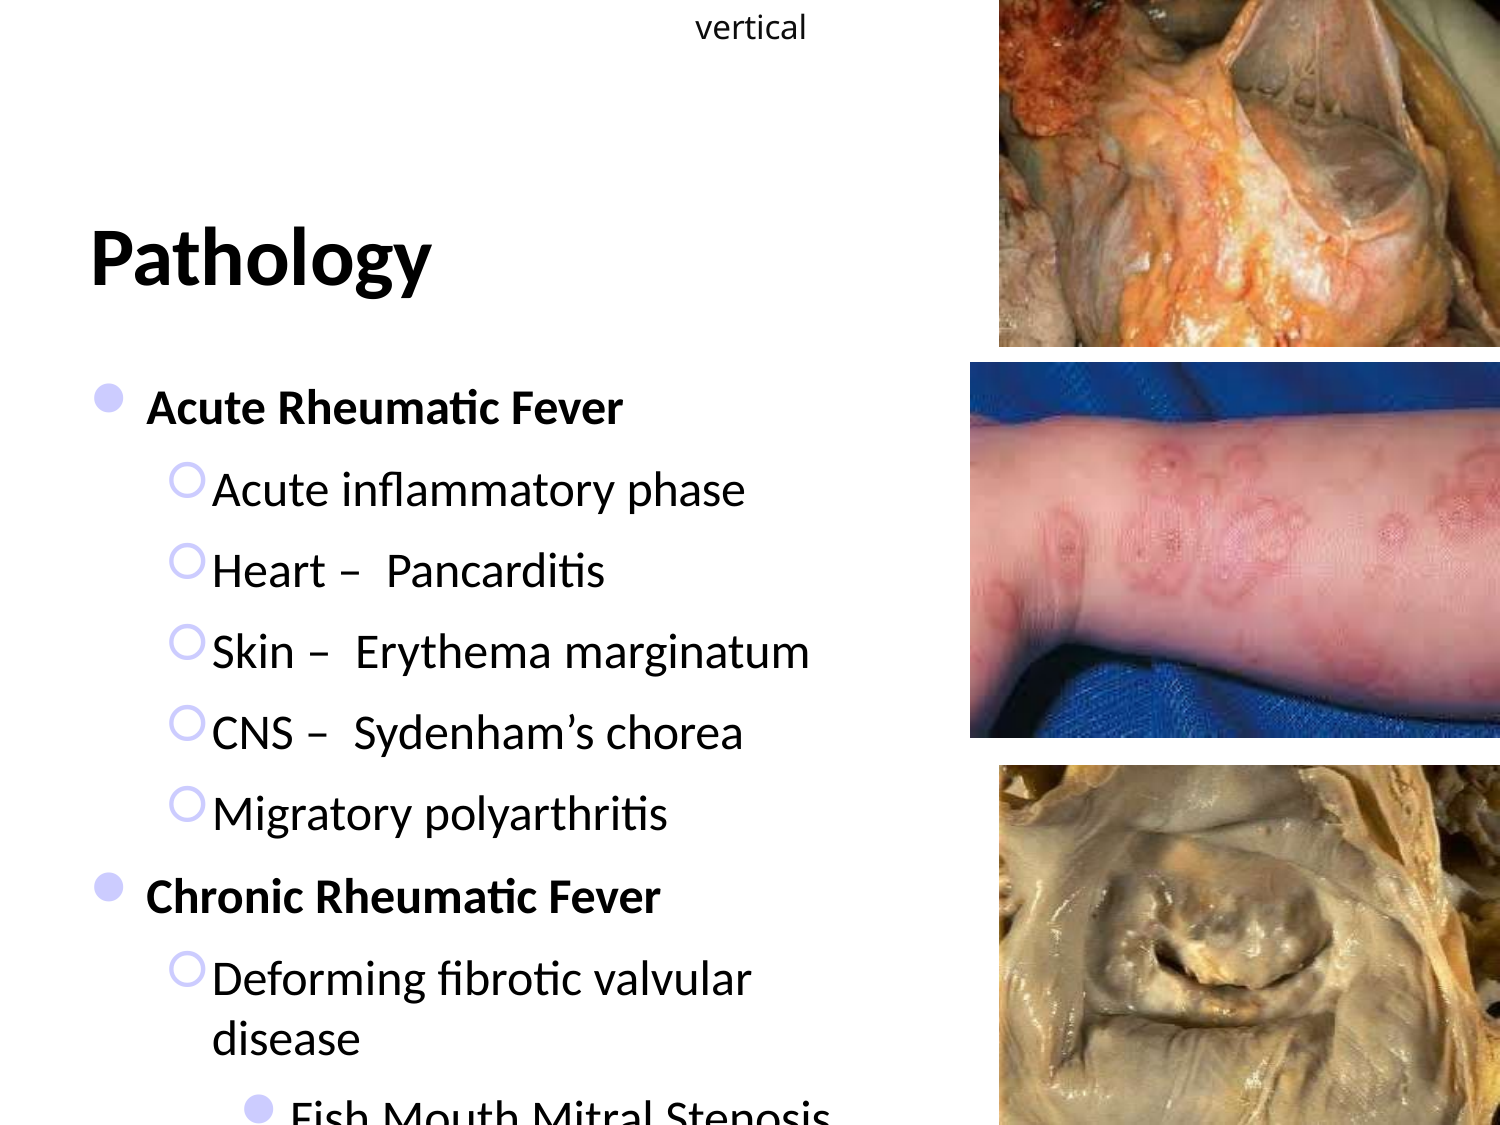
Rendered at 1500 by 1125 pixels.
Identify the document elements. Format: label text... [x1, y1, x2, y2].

title Pathology [87, 155, 456, 346]
picture [969, 361, 1500, 738]
text_box Acute Rheumatic Fever Acute inflammatory phase Heart – Pancarditis Skin – Erythema marginatum CNS – Sydenham’s chorea Migratory polyarthritis Chronic Rheumatic Fever Deforming fibrotic valvular disease Fish Mouth Mitral Stenosis [87, 347, 885, 1125]
text_box vertical [693, 4, 832, 47]
picture [999, 765, 1500, 1125]
picture [999, 0, 1500, 347]
